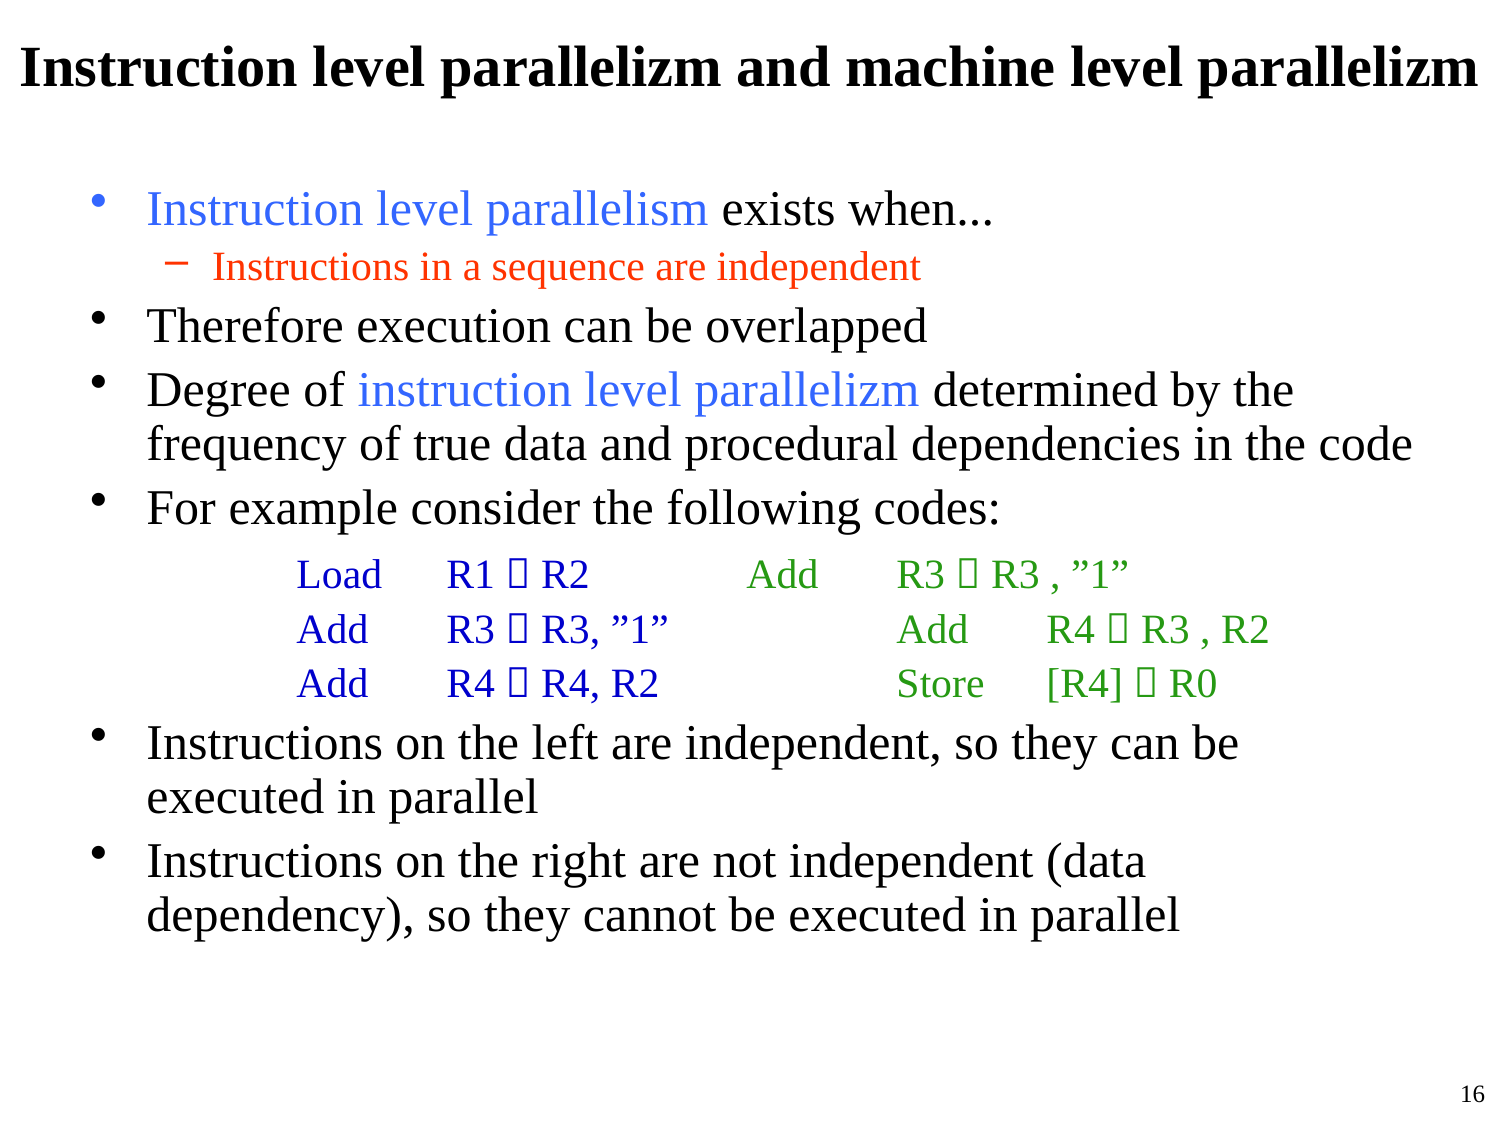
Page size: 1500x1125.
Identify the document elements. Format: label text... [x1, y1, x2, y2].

list Instruction level parallelism exists when... Instructions in a sequence are independent Therefore execution can be overlapped Degree of instruction level parallelizm determined by the frequency of true data and procedural dependencies in the code For example consider the following codes: Load R1  R2 Add R3  R3 , ”1” Add R3  R3, ”1” Add R4  R3 , R2 Add R4  R4, R2 Store [R4]  R0 Instructions on the left are independent, so they can be executed in parallel Instructions on the right are not independent (data dependency), so they cannot be executed in parallel [75, 174, 1436, 1071]
title Instruction level parallelizm and machine level parallelizm [0, 0, 1500, 126]
slide_number 16 [1186, 1069, 1500, 1125]
